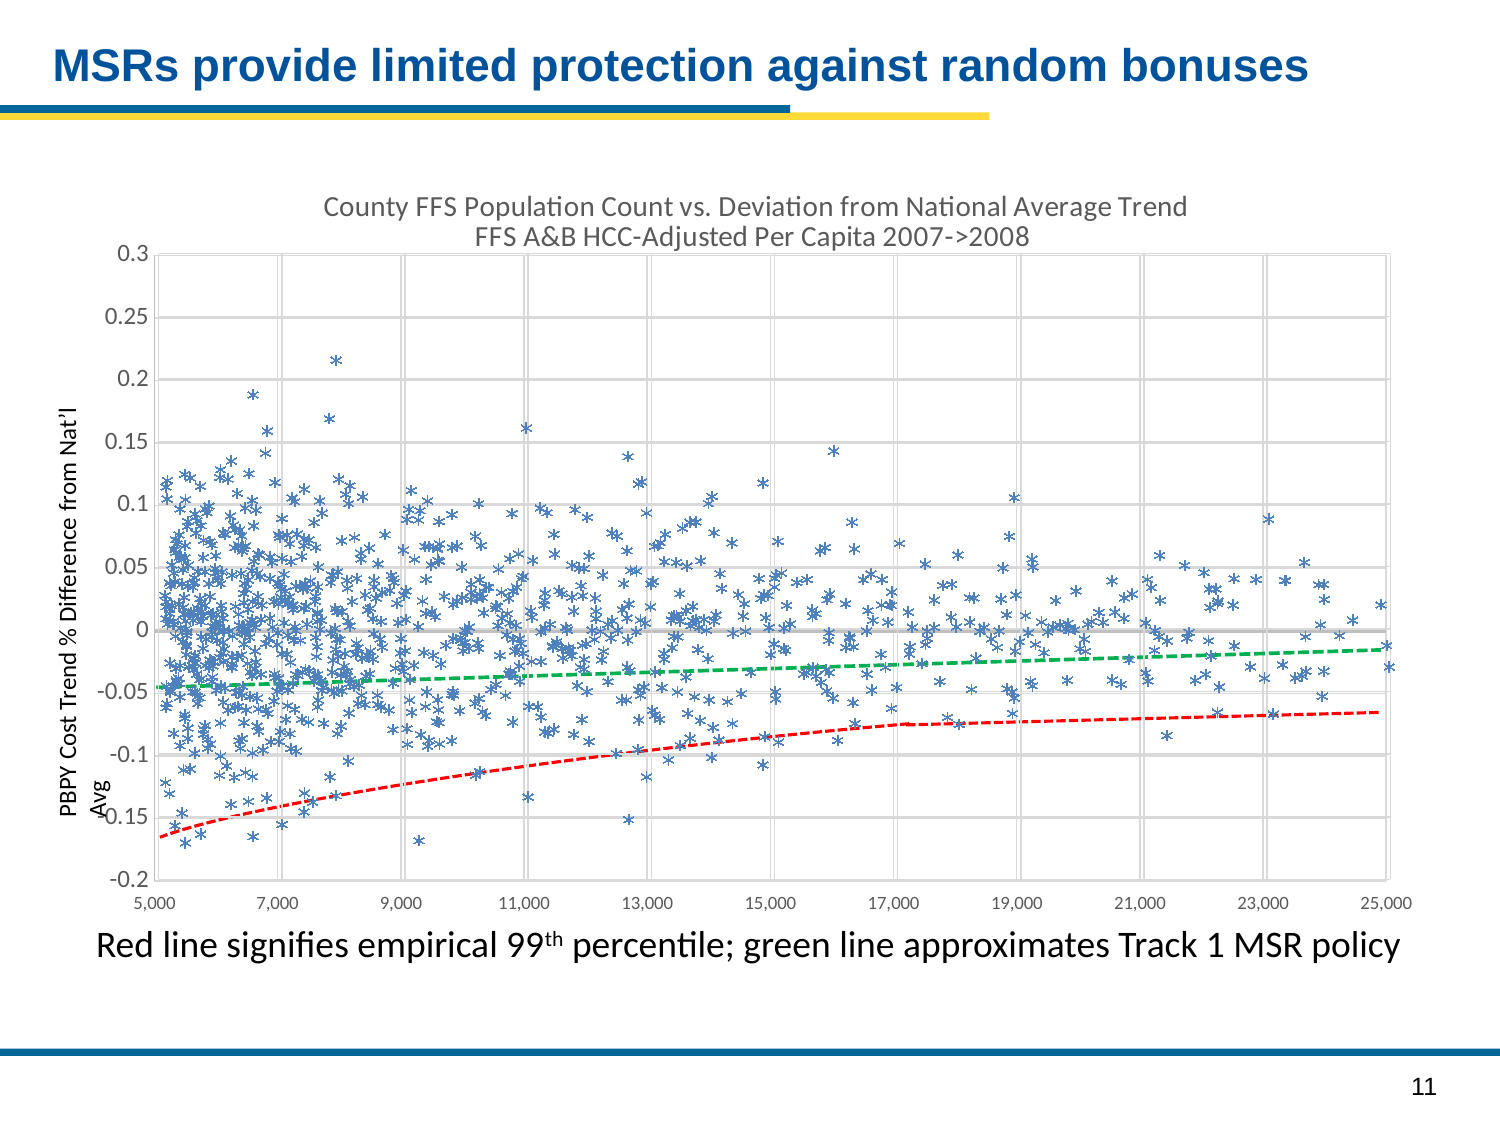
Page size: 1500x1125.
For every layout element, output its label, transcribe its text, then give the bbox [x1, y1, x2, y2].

text_box Red line signifies empirical 99th percentile; green line approximates Track 1 MSR policy [81, 912, 1457, 973]
title MSRs provide limited protection against random bonuses [37, 19, 1463, 106]
chart [80, 160, 1436, 938]
text_box PBPY Cost Trend % Difference from Nat’l Avg [43, 362, 75, 832]
